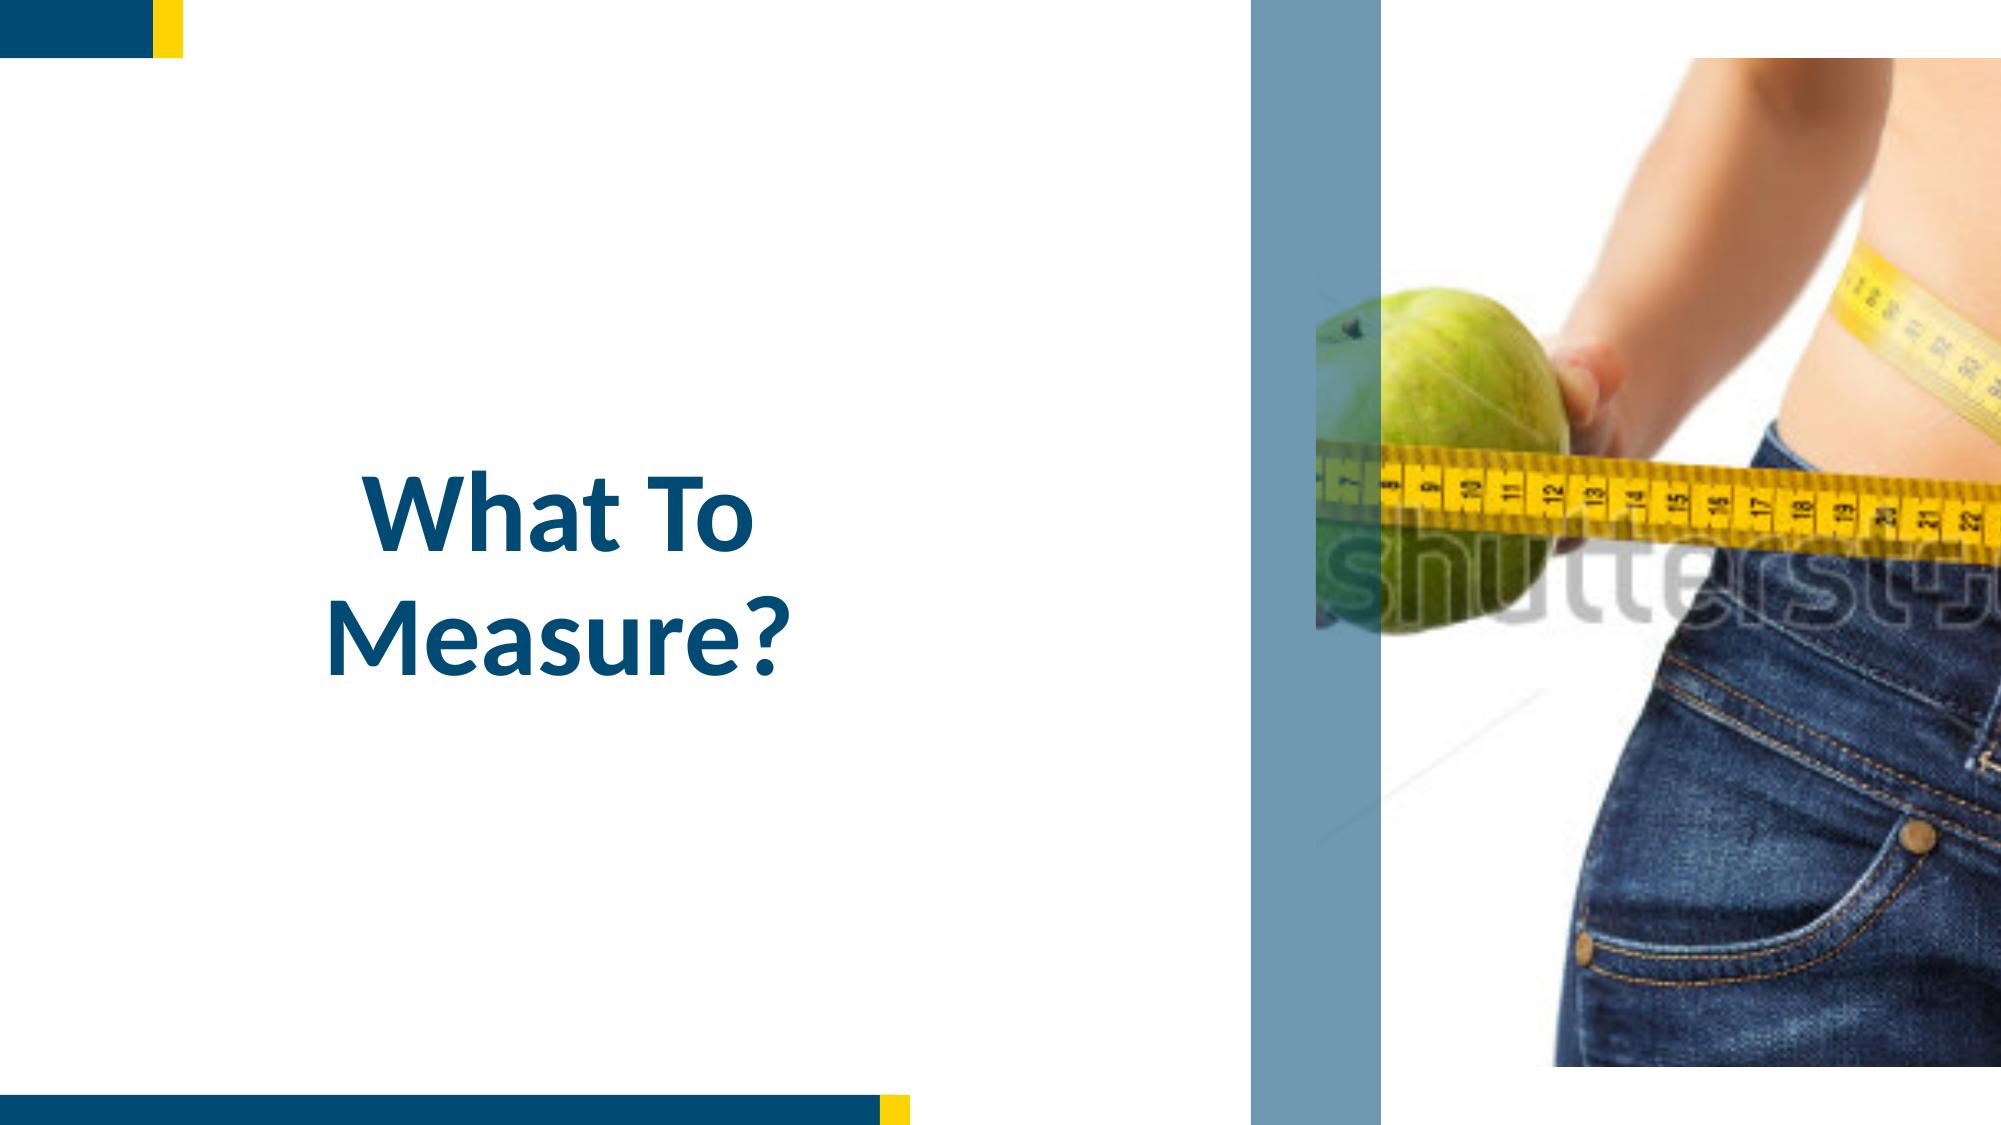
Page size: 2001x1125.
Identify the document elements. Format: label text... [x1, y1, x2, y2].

text_box [879, 1094, 911, 1125]
text_box What To Measure? [157, 412, 961, 741]
text_box [152, 0, 184, 59]
text_box [1250, 0, 1382, 1125]
picture [1315, 58, 2001, 1067]
text_box [0, 0, 152, 59]
text_box [0, 1094, 879, 1125]
